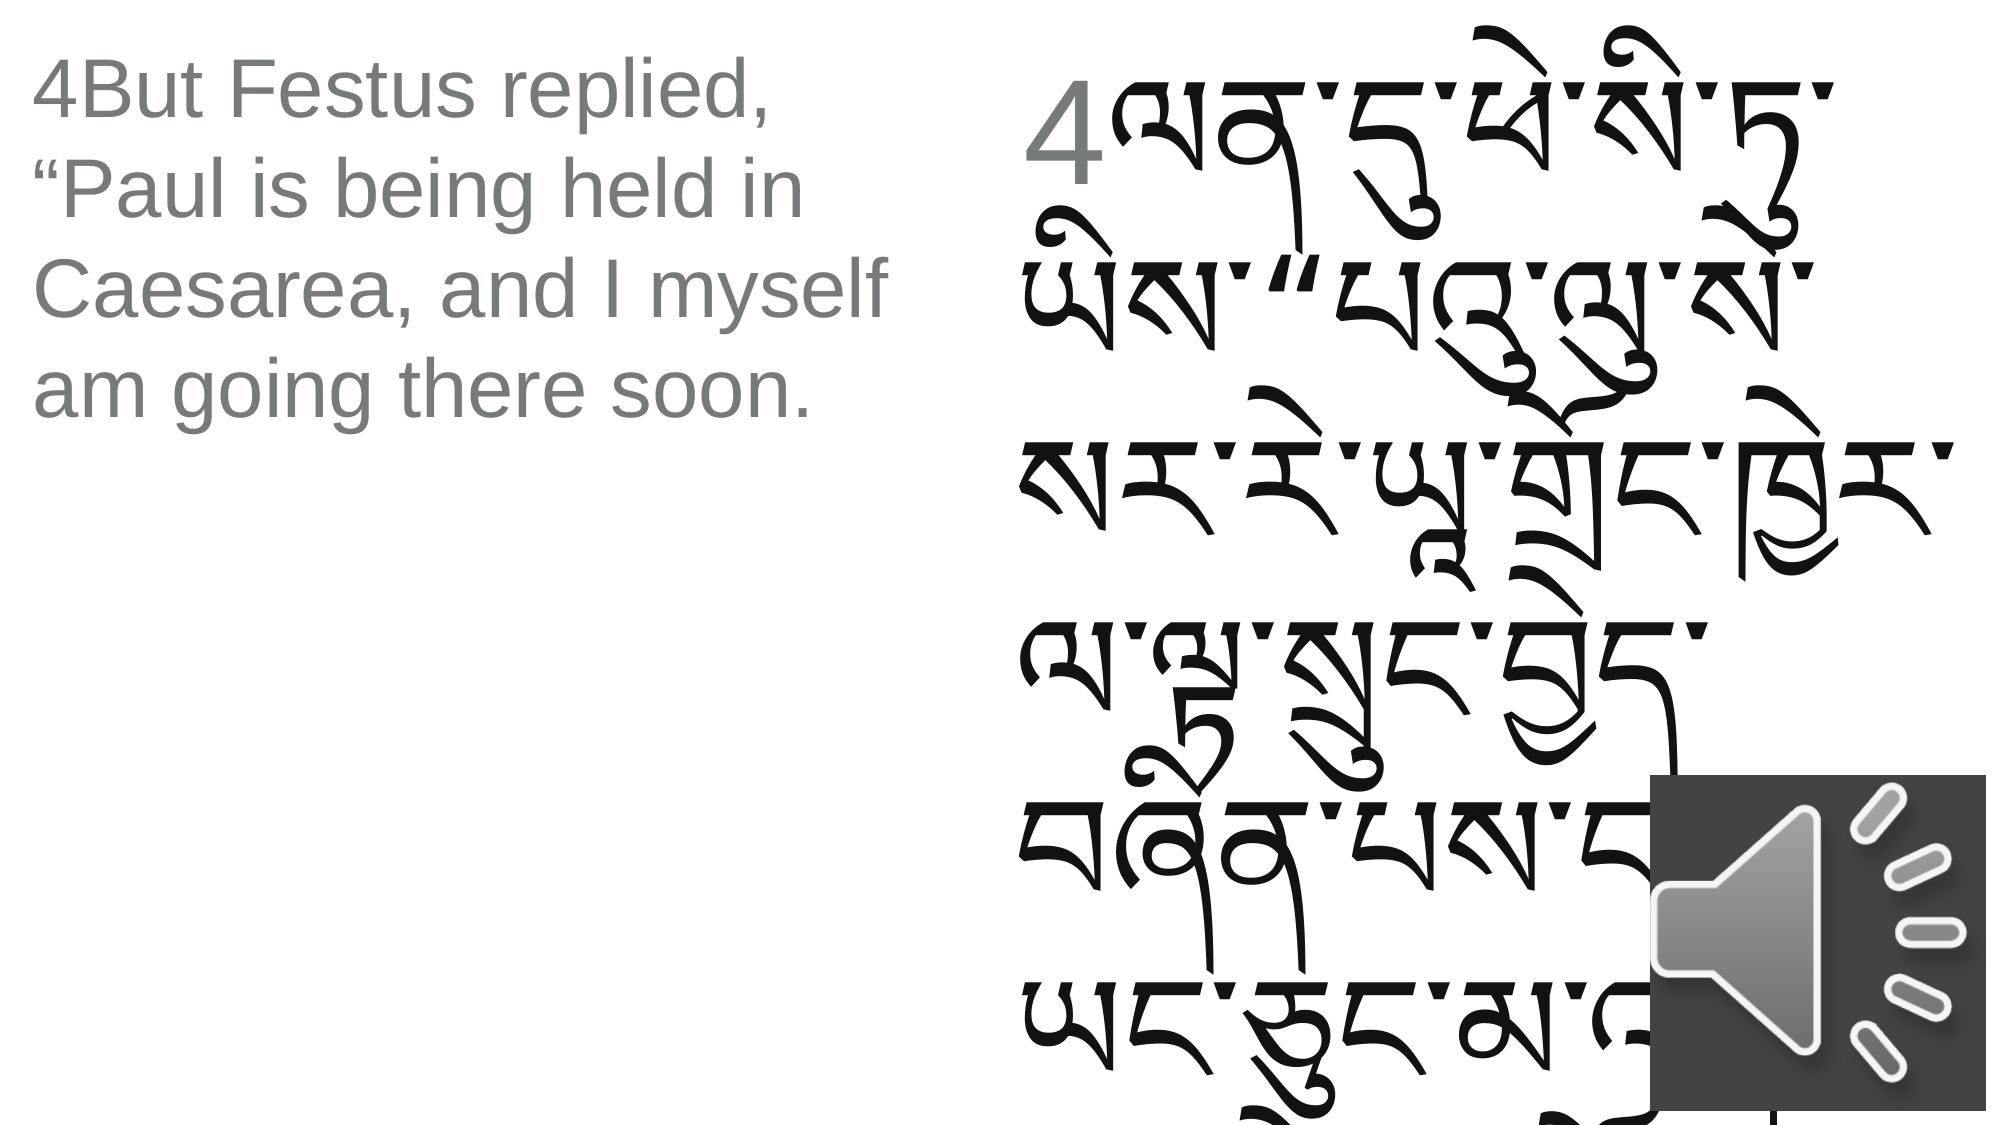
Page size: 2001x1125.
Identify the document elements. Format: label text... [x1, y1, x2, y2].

text_box 4But Festus replied, “Paul is being held in Caesarea, and I myself am going there soon. [18, 27, 973, 1104]
text_box 4ལན་དུ་ཕེ་སི་ཏུ་ཡིས་“པའུ་ལུ་སེ་སར་རེ་ཡཱ་གྲོང་ཁྱེར་ལ་ལྟ་སྲུང་བྱེད་བཞིན་པས་ང་རང་ཡང་ཅུང་མ་འགོར་བར་དེར་འགྲོ་རྒྱུ་ཡིན། [999, 27, 2000, 1104]
picture [1648, 773, 1987, 1112]
